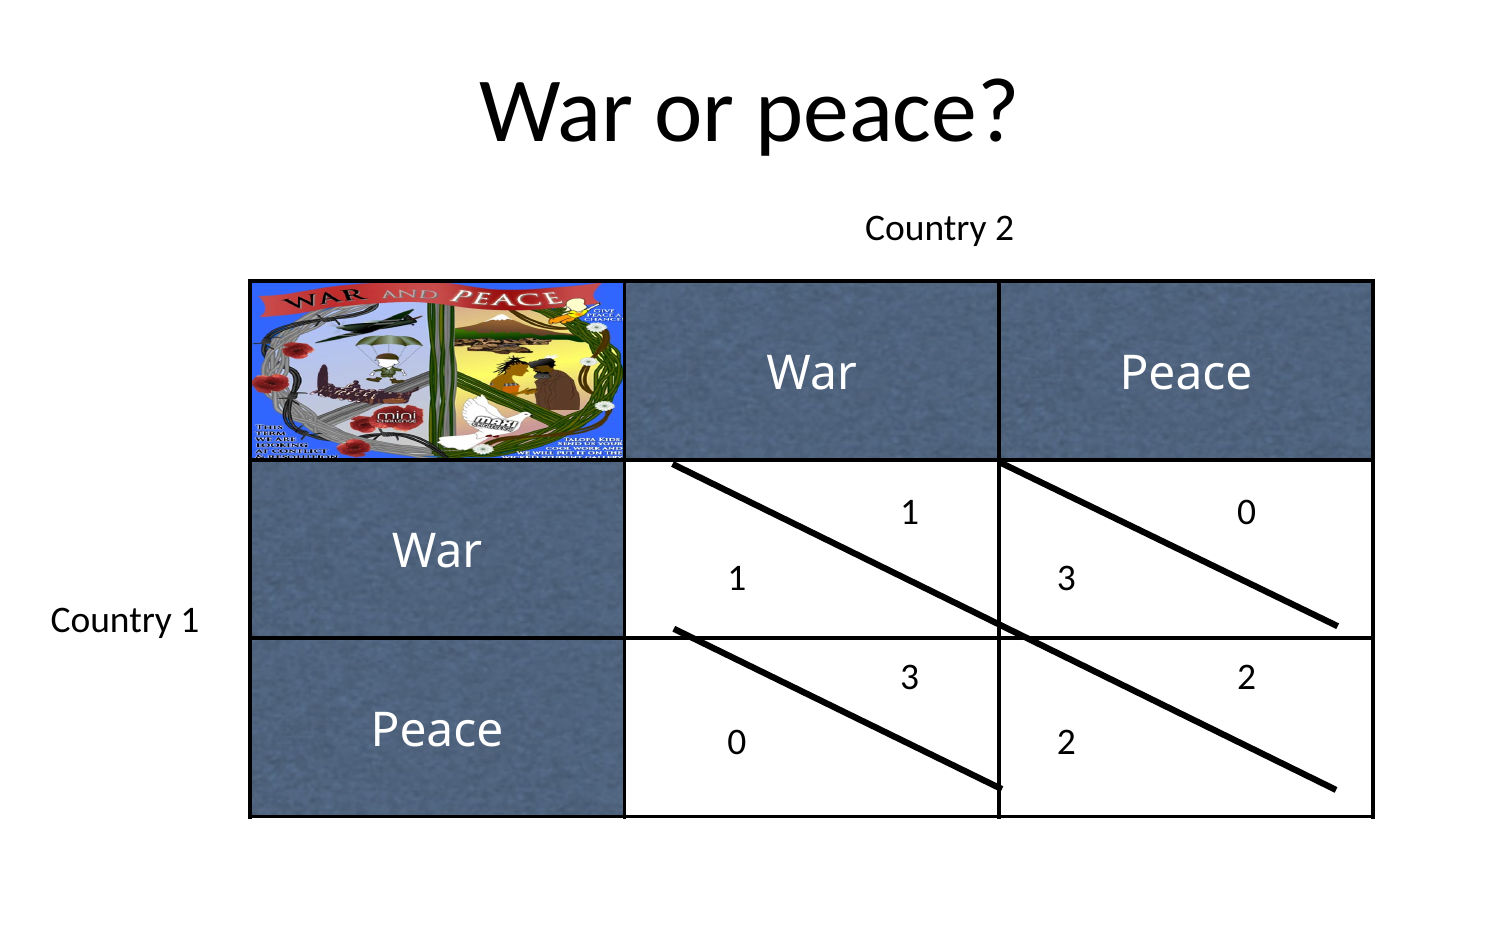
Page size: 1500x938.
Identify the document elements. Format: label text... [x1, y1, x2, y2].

text_box 0 [1237, 487, 1257, 533]
text_box 1 [900, 487, 920, 533]
text_box 3 [900, 651, 920, 697]
table_cell Peace [252, 640, 623, 815]
table_header War [626, 283, 997, 458]
table_header Peace [1001, 283, 1371, 458]
text_box 2 [1056, 716, 1077, 762]
text_box 2 [1237, 651, 1257, 697]
text_box 0 [727, 716, 747, 762]
table_cell [626, 462, 997, 636]
table_cell [1001, 640, 1371, 815]
table_cell [626, 640, 997, 815]
text_box Country 1 [50, 594, 200, 640]
title War or peace? [146, 0, 1354, 223]
table_header [252, 283, 623, 458]
table_cell War [252, 462, 623, 636]
text_box 1 [727, 552, 747, 599]
table_cell [1001, 462, 1371, 636]
text_box Country 2 [865, 223, 1015, 248]
text_box 3 [1056, 552, 1077, 599]
